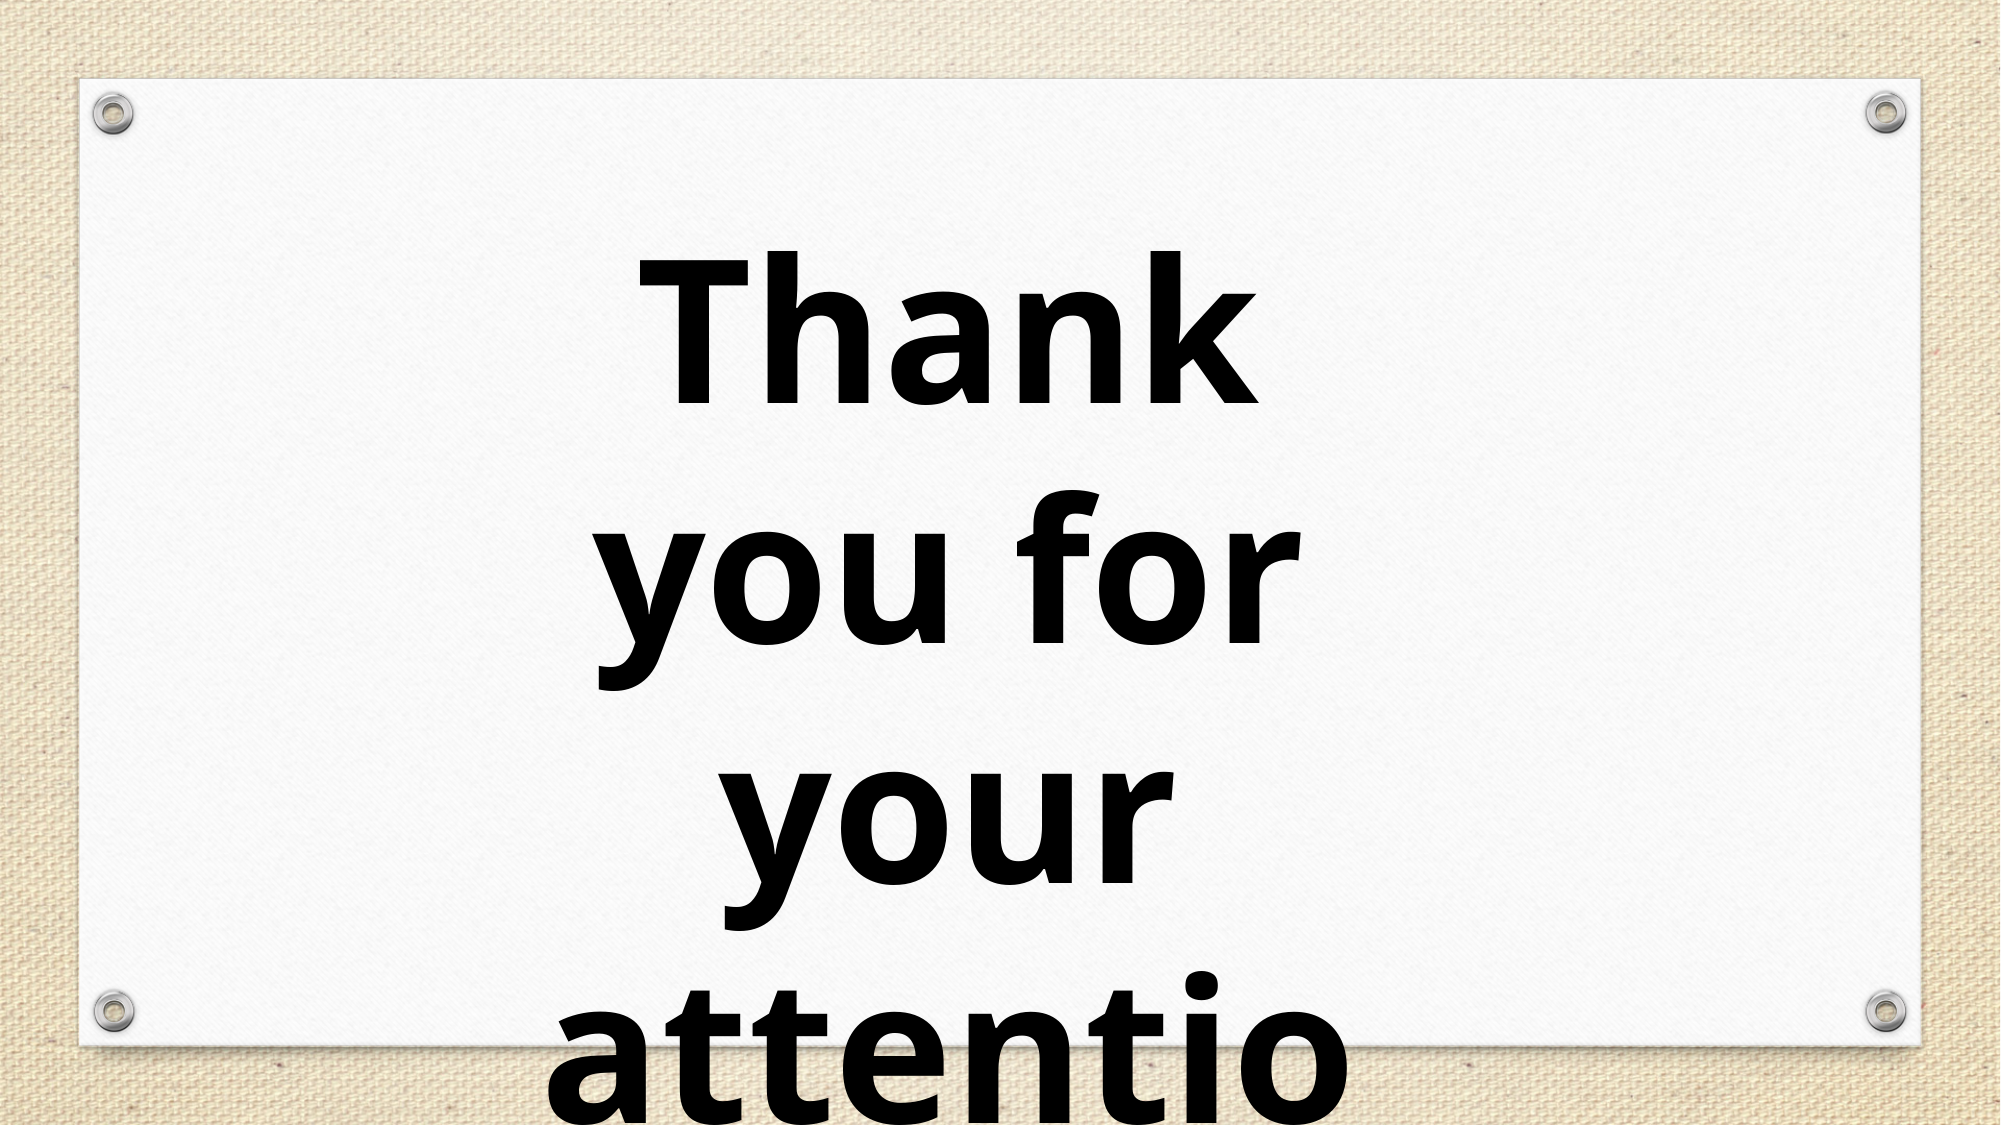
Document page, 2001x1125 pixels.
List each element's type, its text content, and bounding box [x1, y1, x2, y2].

picture [0, 0, 2001, 1125]
text_box Thank you for your attention [500, 196, 1397, 1125]
